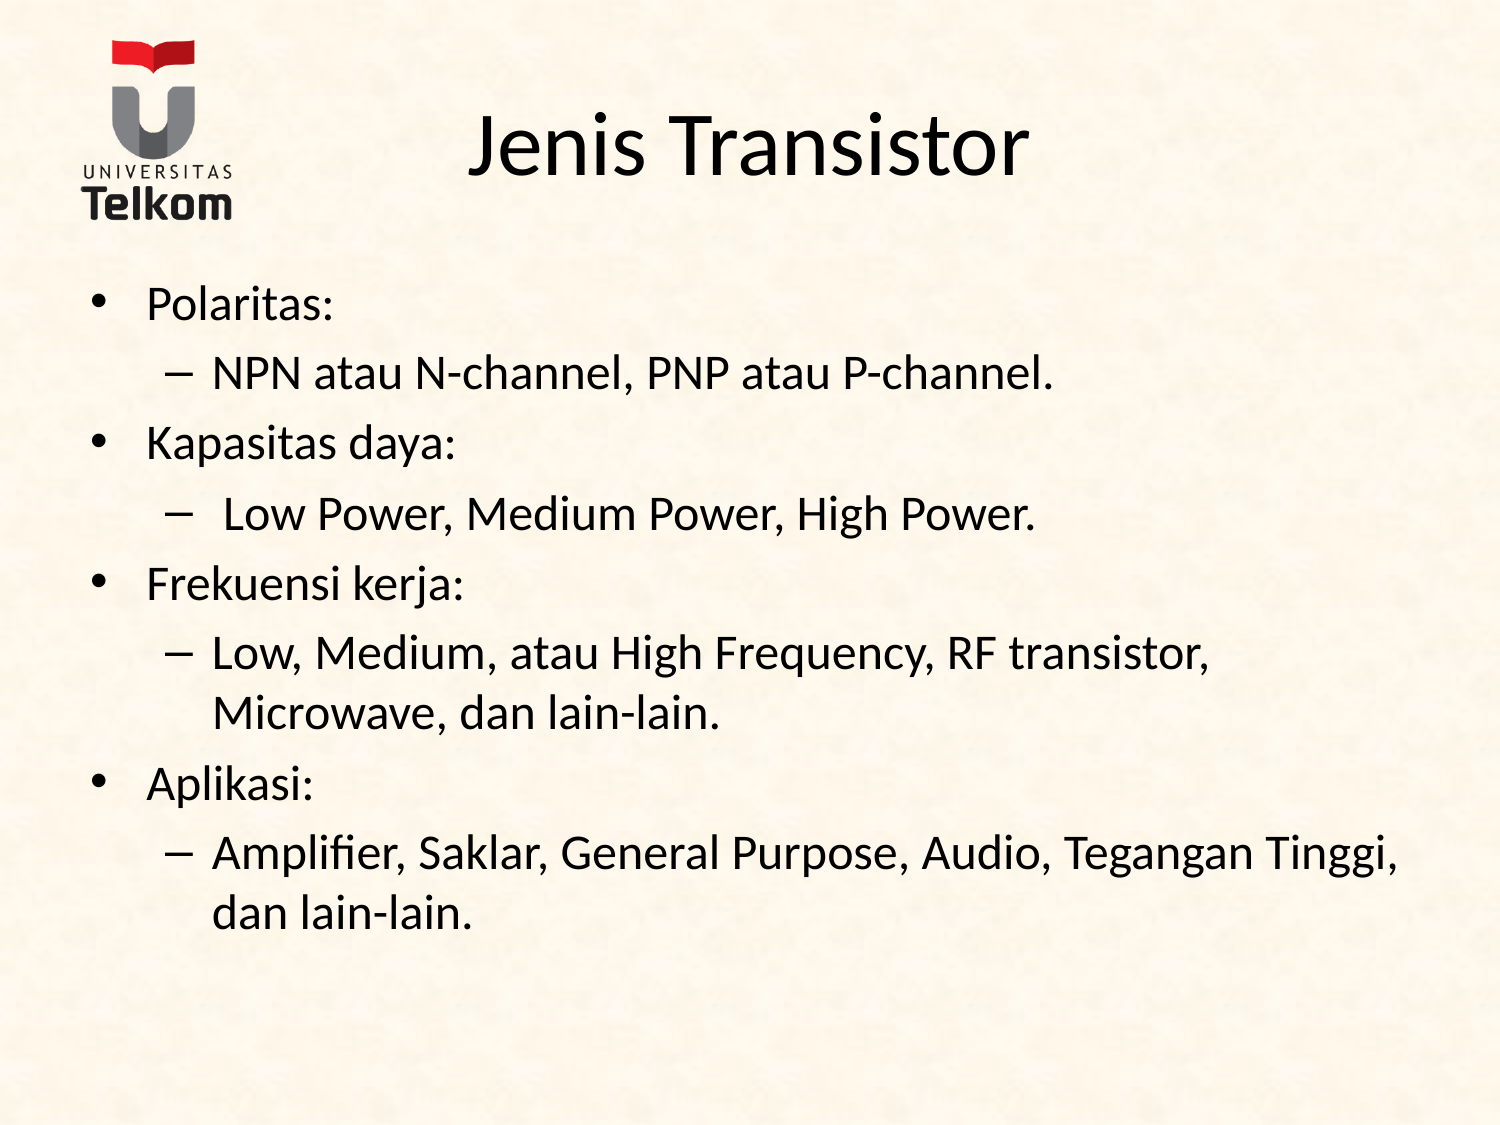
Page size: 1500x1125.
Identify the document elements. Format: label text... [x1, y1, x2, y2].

picture [58, 34, 247, 223]
title Jenis Transistor [75, 45, 1425, 233]
list Polaritas: NPN atau N-channel, PNP atau P-channel. Kapasitas daya: Low Power, Medium Power, High Power. Frekuensi kerja: Low, Medium, atau High Frequency, RF transistor, Microwave, dan lain-lain. Aplikasi: Amplifier, Saklar, General Purpose, Audio, Tegangan Tinggi, dan lain-lain. [75, 262, 1425, 1005]
